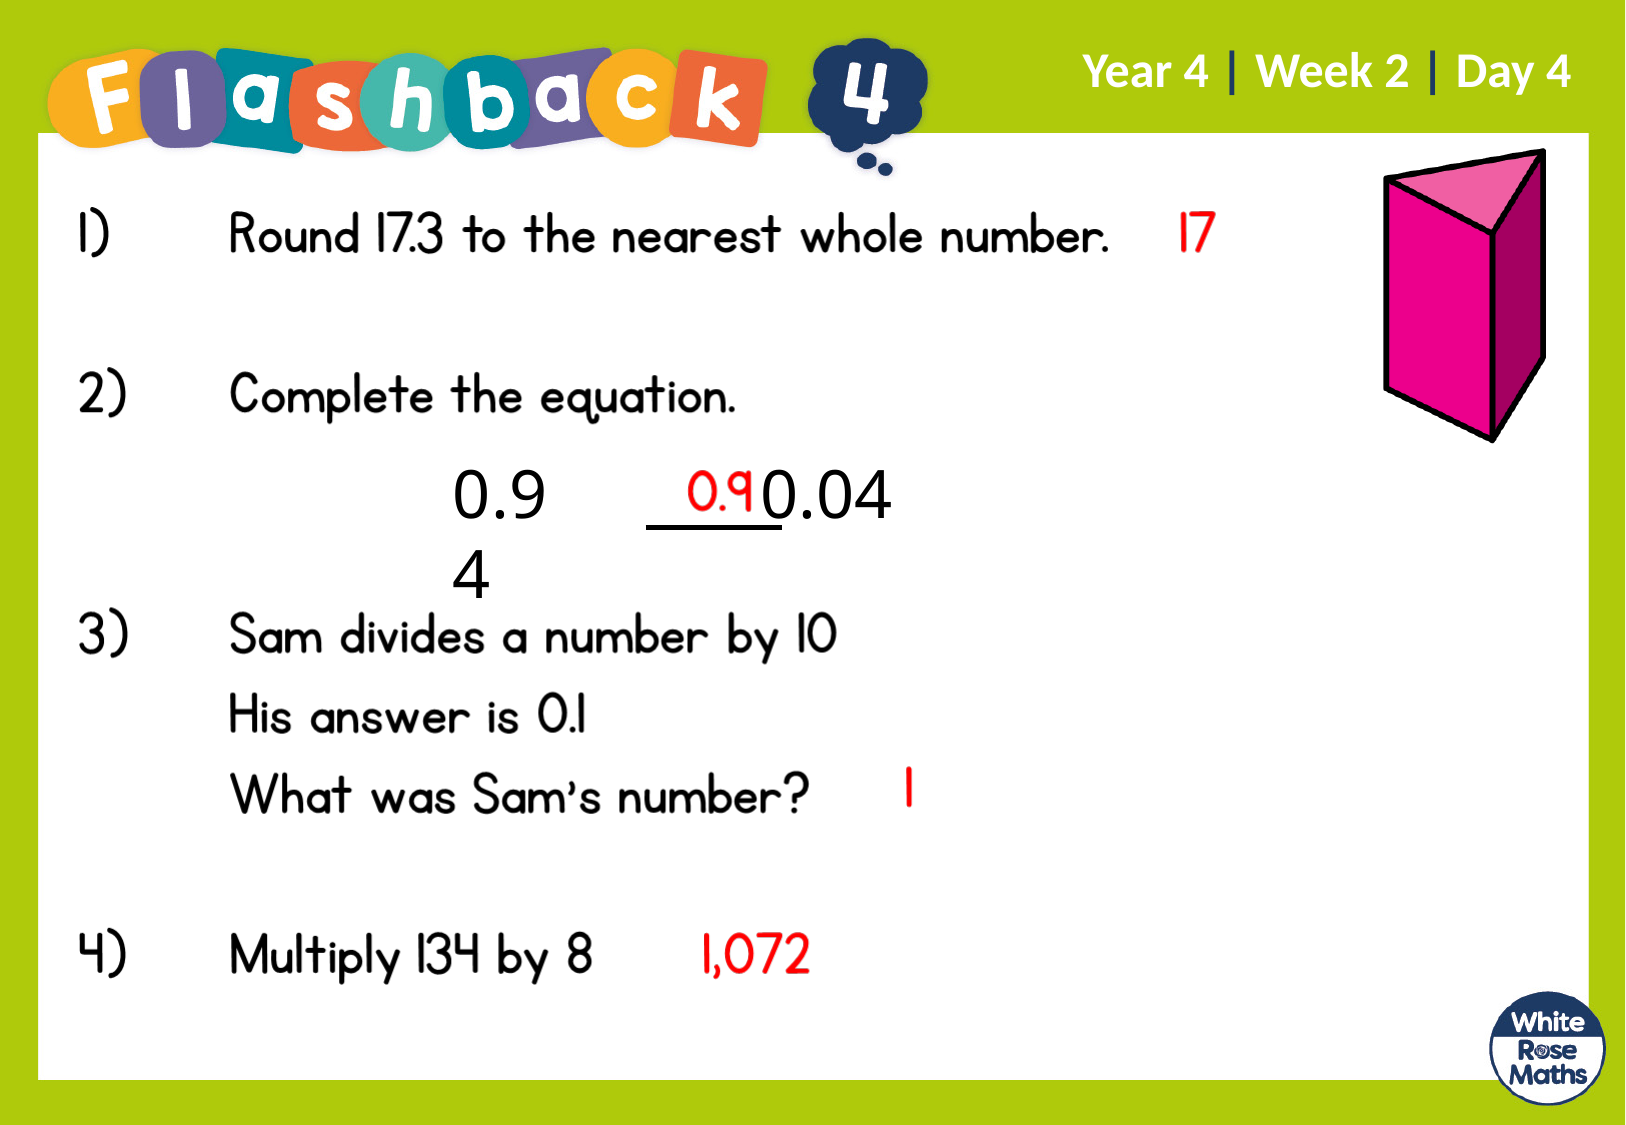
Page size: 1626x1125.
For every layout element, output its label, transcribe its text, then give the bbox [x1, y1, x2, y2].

text_box Year 4 | Week 2 | Day 4 [991, 36, 1587, 108]
picture [0, 0, 1626, 1125]
